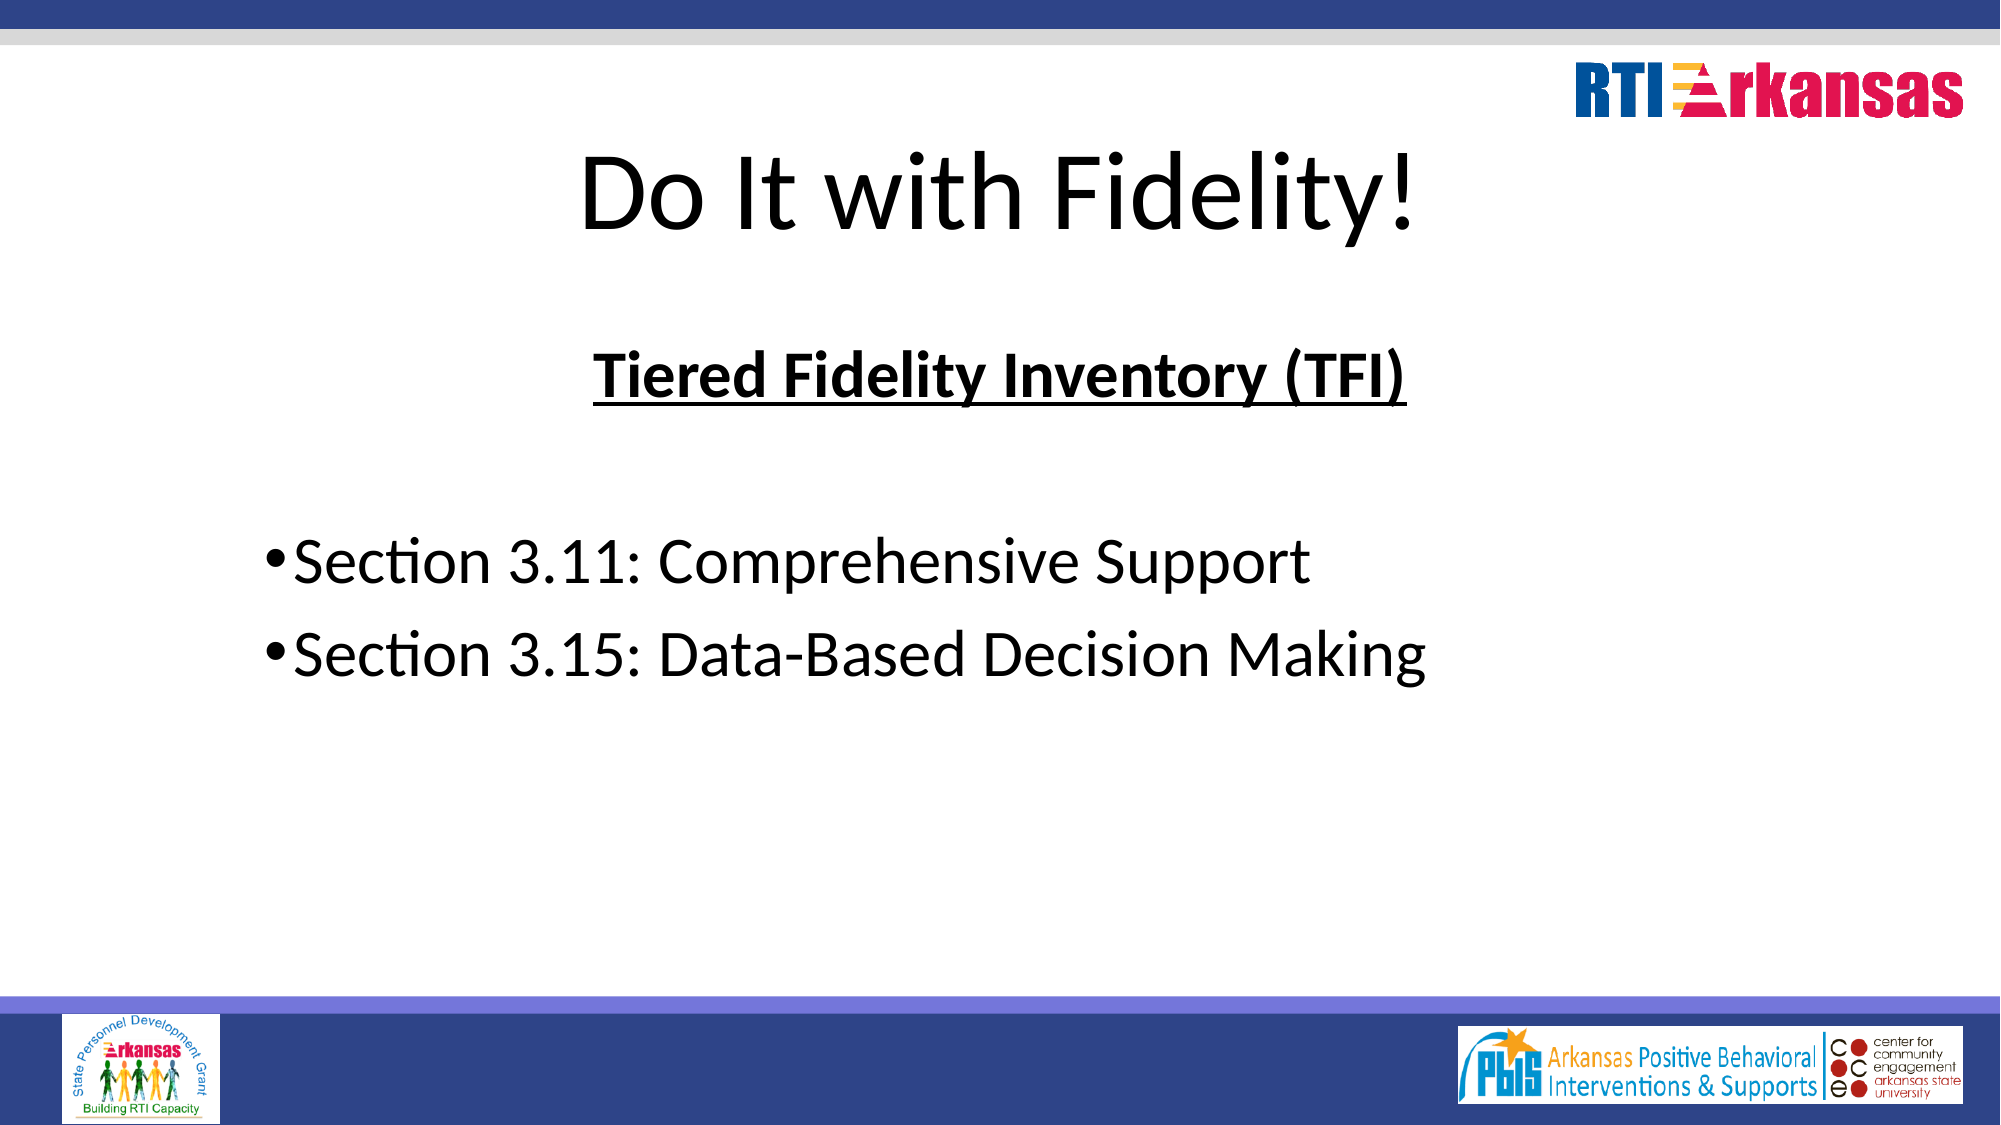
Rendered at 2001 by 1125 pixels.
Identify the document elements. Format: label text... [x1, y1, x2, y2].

title Do It with Fidelity! [0, 104, 2000, 282]
list Tiered Fidelity Inventory (TFI) Section 3.11: Comprehensive Support Section 3.15: Data-Based Decision Making [249, 332, 1750, 879]
picture [1573, 55, 1964, 104]
picture [62, 1013, 220, 1124]
picture [1458, 1025, 1964, 1104]
